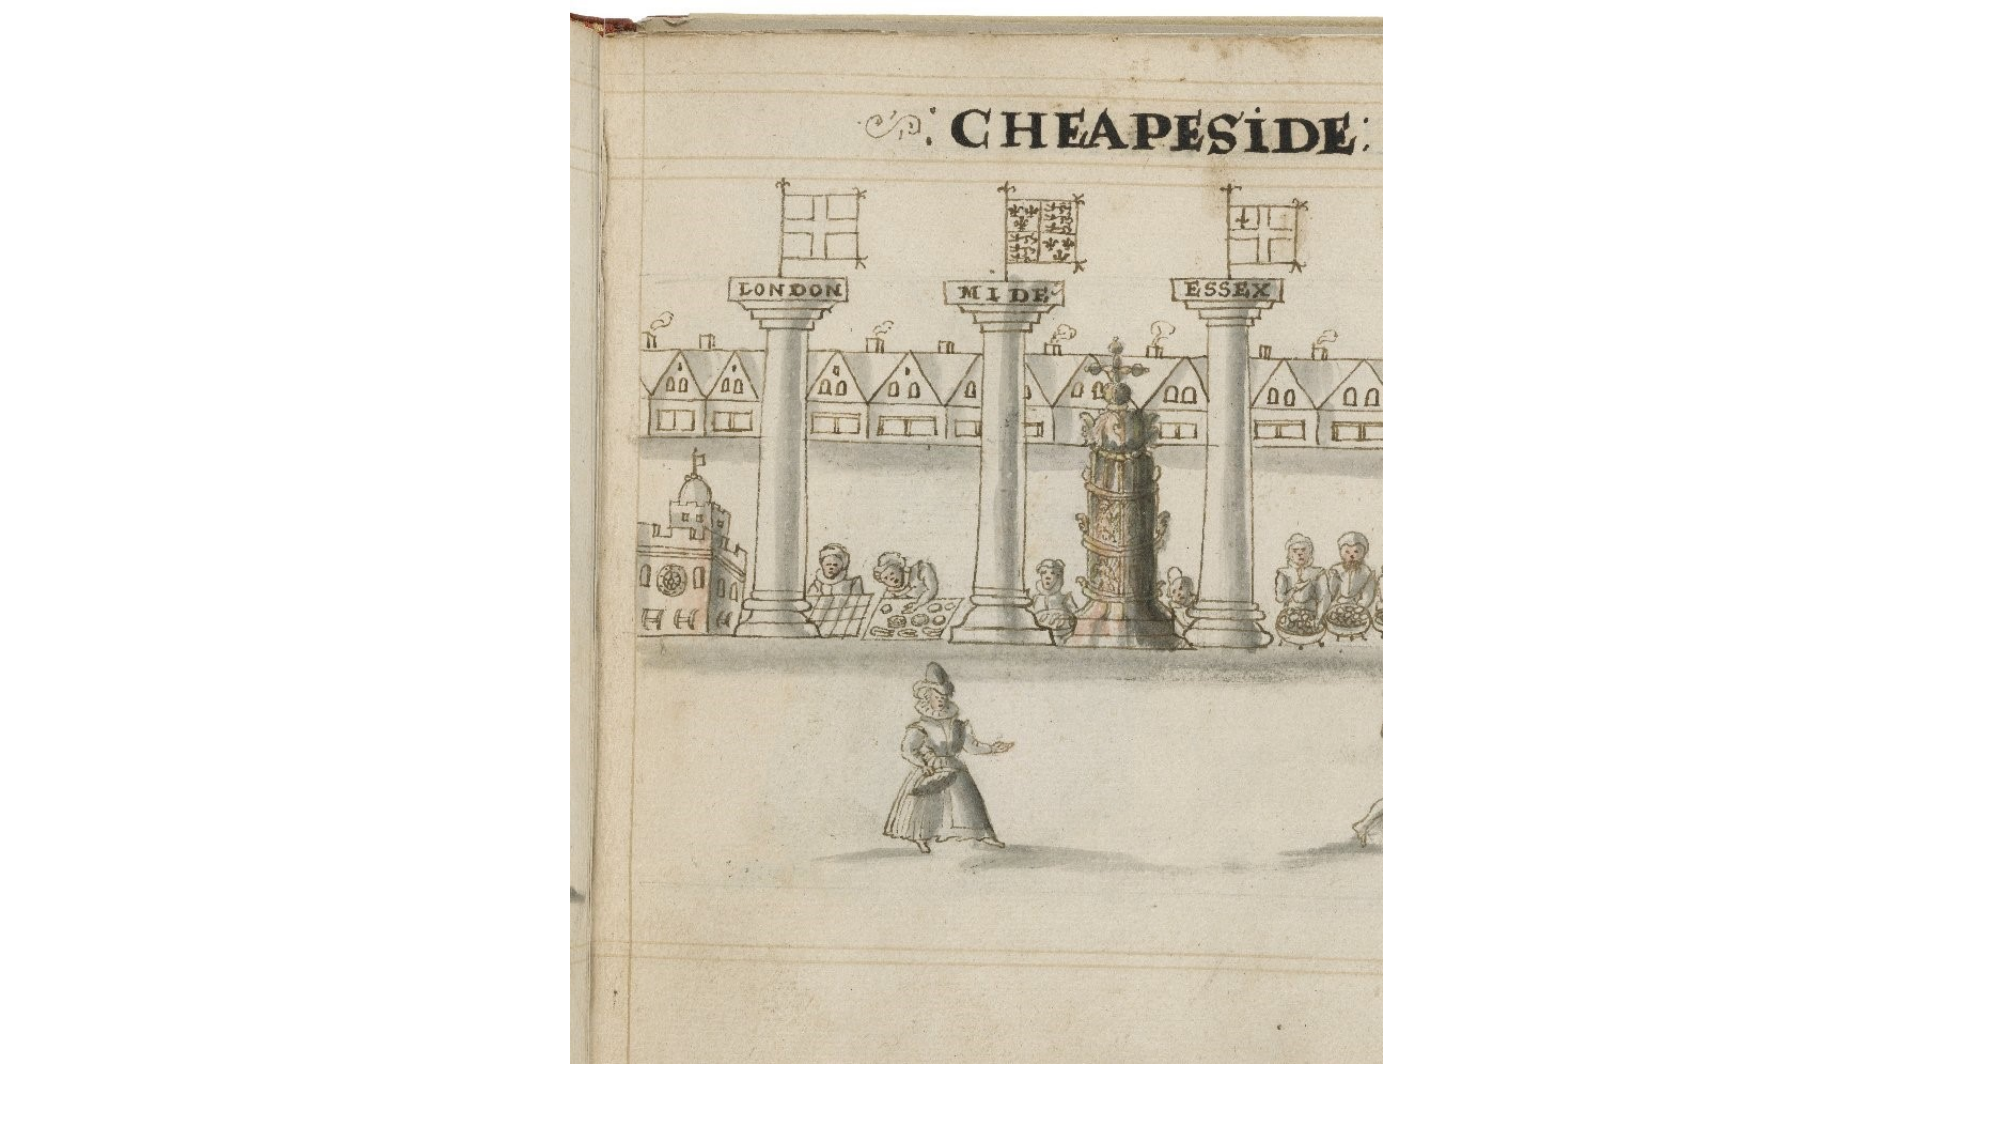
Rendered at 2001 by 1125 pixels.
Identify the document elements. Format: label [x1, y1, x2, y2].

picture [570, 0, 1383, 1064]
